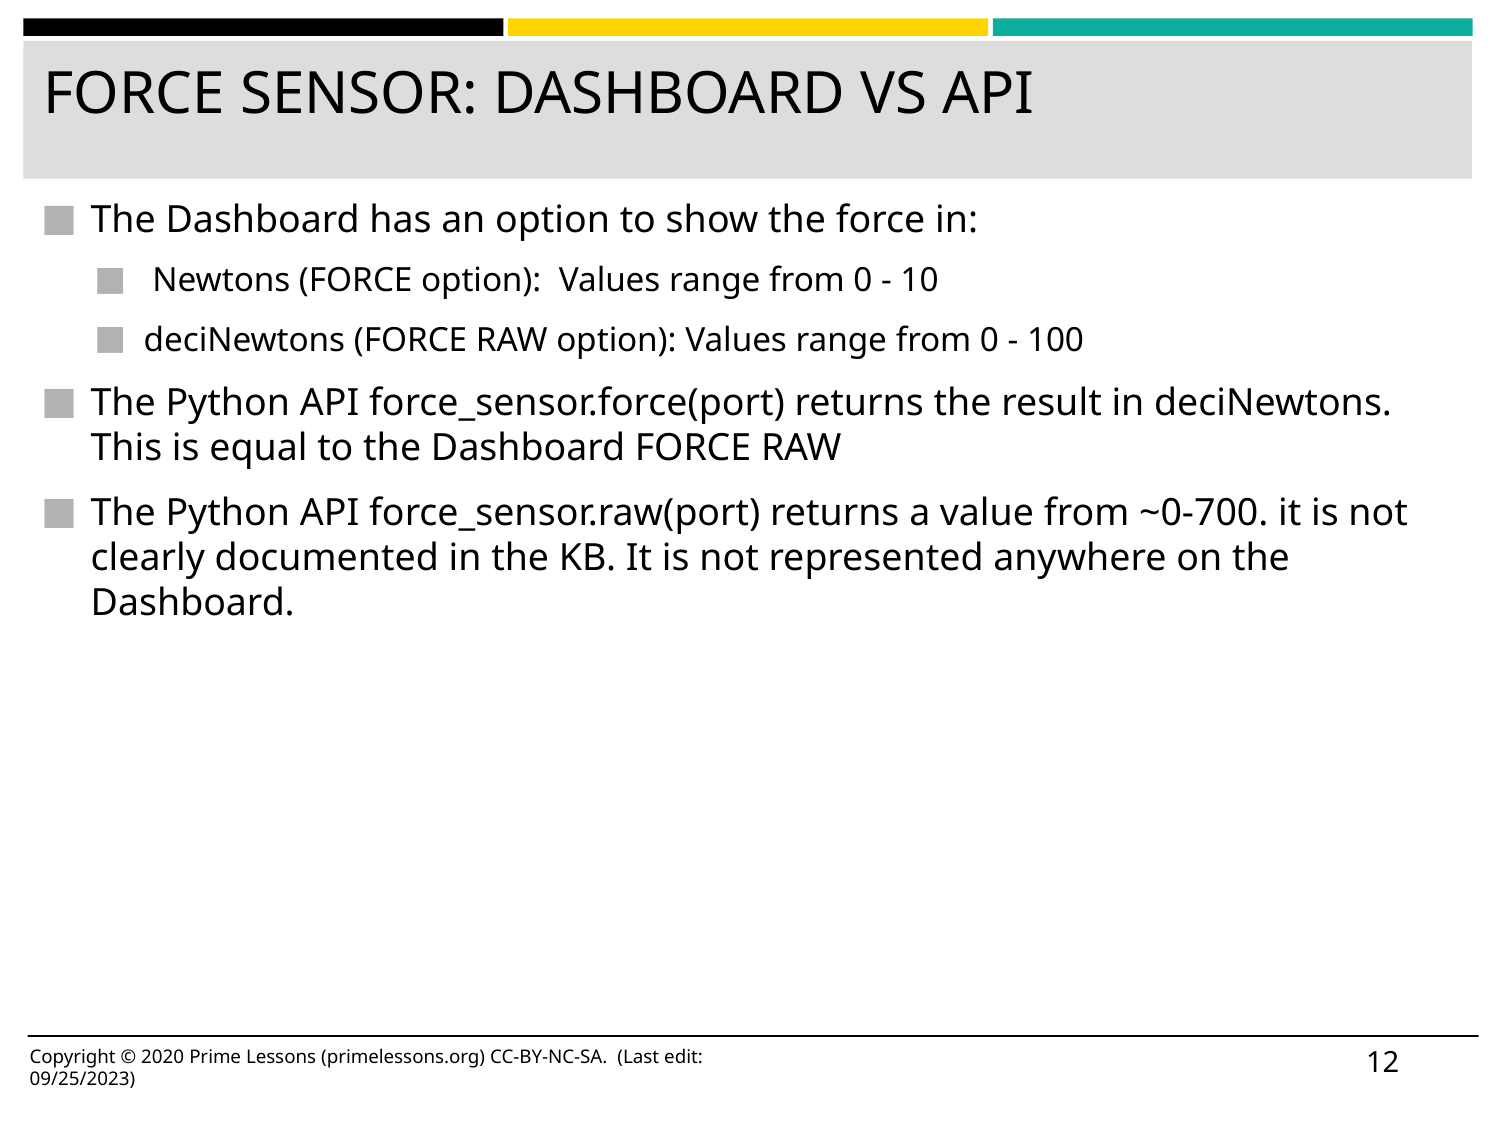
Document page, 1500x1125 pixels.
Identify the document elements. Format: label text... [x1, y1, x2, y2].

list The Dashboard has an option to show the force in: Newtons (FORCE option): Values range from 0 - 10 deciNewtons (FORCE RAW option): Values range from 0 - 100 The Python API force_sensor.force(port) returns the result in deciNewtons. This is equal to the Dashboard FORCE RAW The Python API force_sensor.raw(port) returns a value from ~0-700. it is not clearly documented in the KB. It is not represented anywhere on the Dashboard. [25, 187, 1475, 1021]
title FORCE SENSOR: DASHBOARD VS API [28, 48, 1464, 172]
footer Copyright © 2020 Prime Lessons (primelessons.org) CC-BY-NC-SA. (Last edit: 09/25/2023) [14, 1036, 814, 1097]
slide_number ‹#› [1351, 1036, 1478, 1097]
